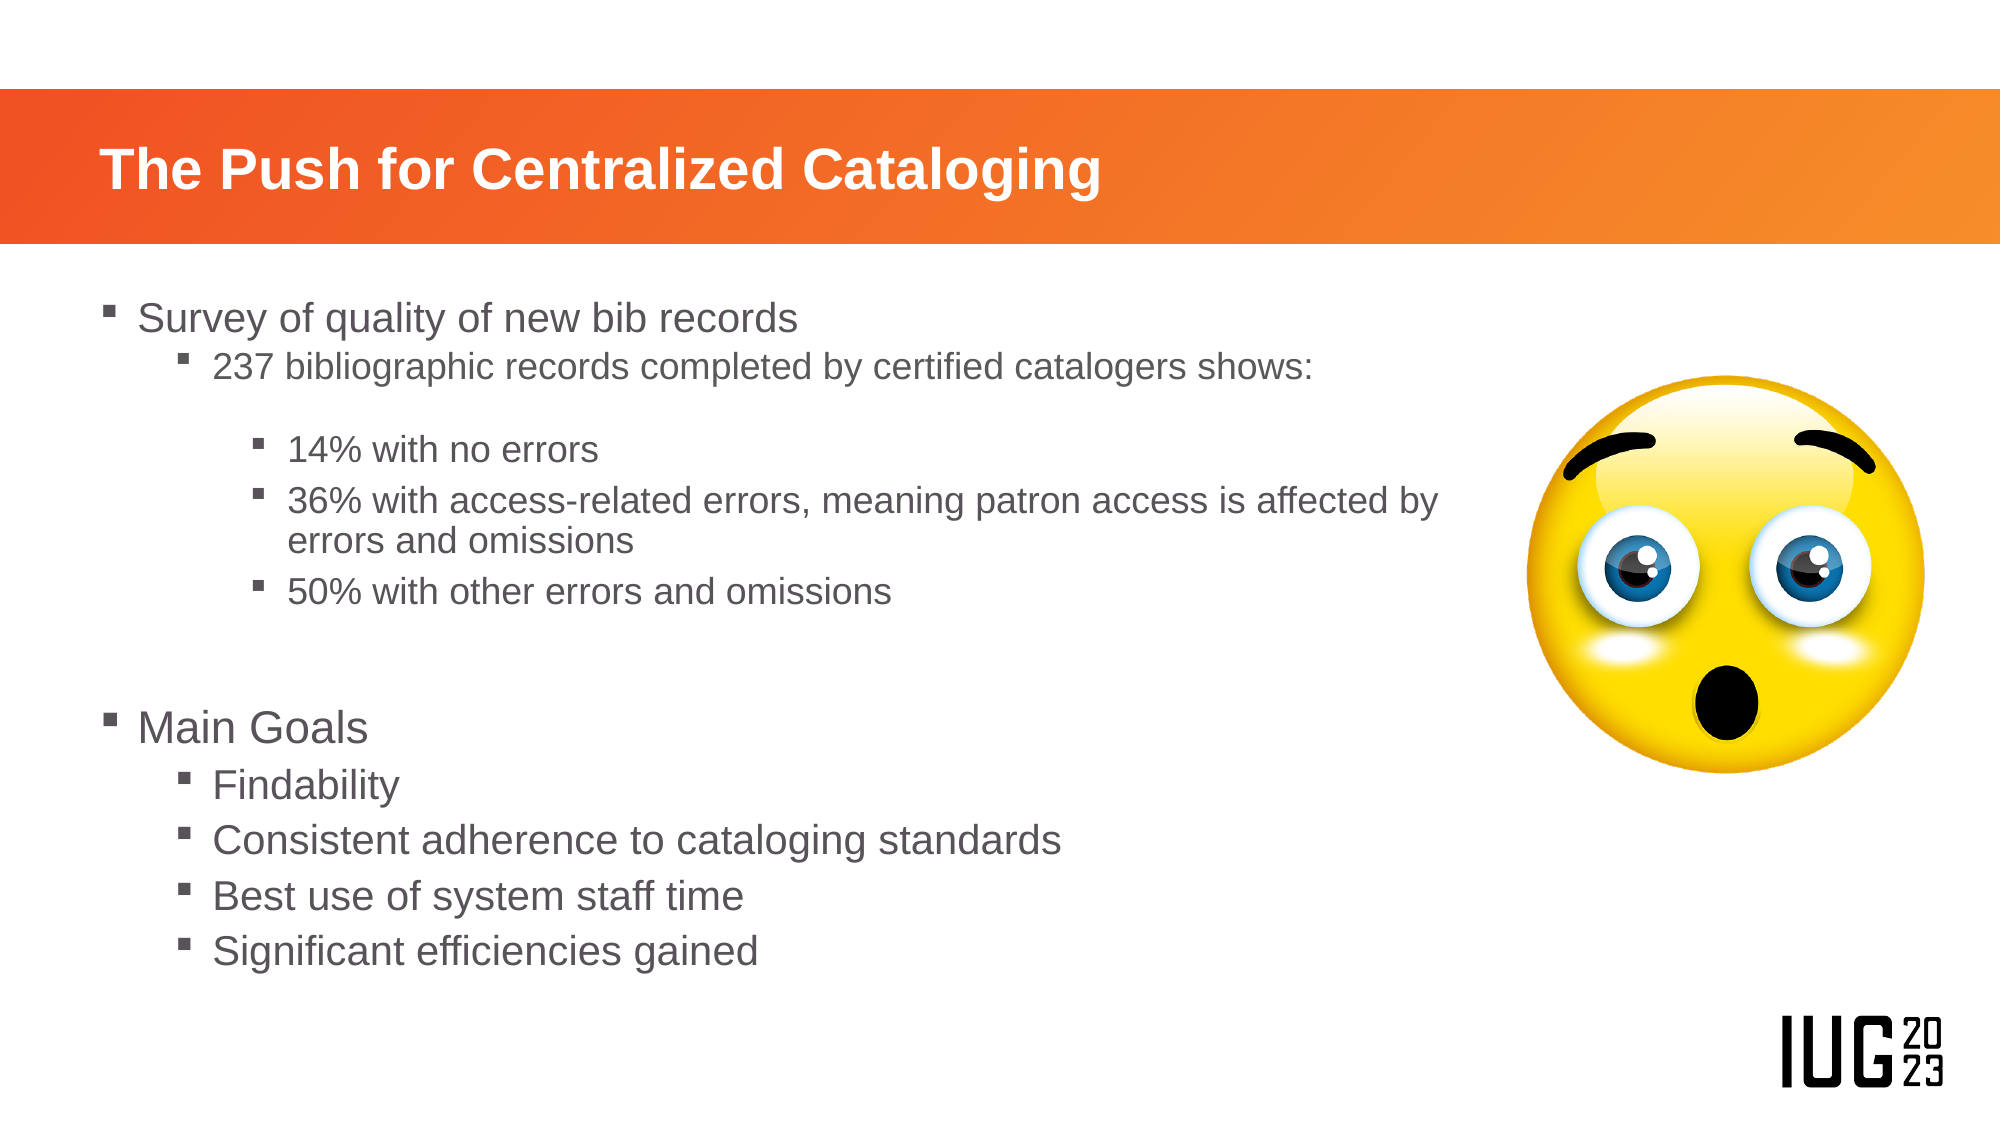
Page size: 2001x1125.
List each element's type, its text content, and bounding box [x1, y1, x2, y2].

title The Push for Centralized Cataloging [84, 110, 1903, 232]
picture [1511, 364, 1935, 788]
list Survey of quality of new bib records 237 bibliographic records completed by certified catalogers shows: 14% with no errors 36% with access-related errors, meaning patron access is affected by errors and omissions 50% with other errors and omissions Main Goals Findability Consistent adherence to cataloging standards Best use of system staff time Significant efficiencies gained [84, 289, 1462, 1014]
picture [1776, 1011, 1948, 1092]
